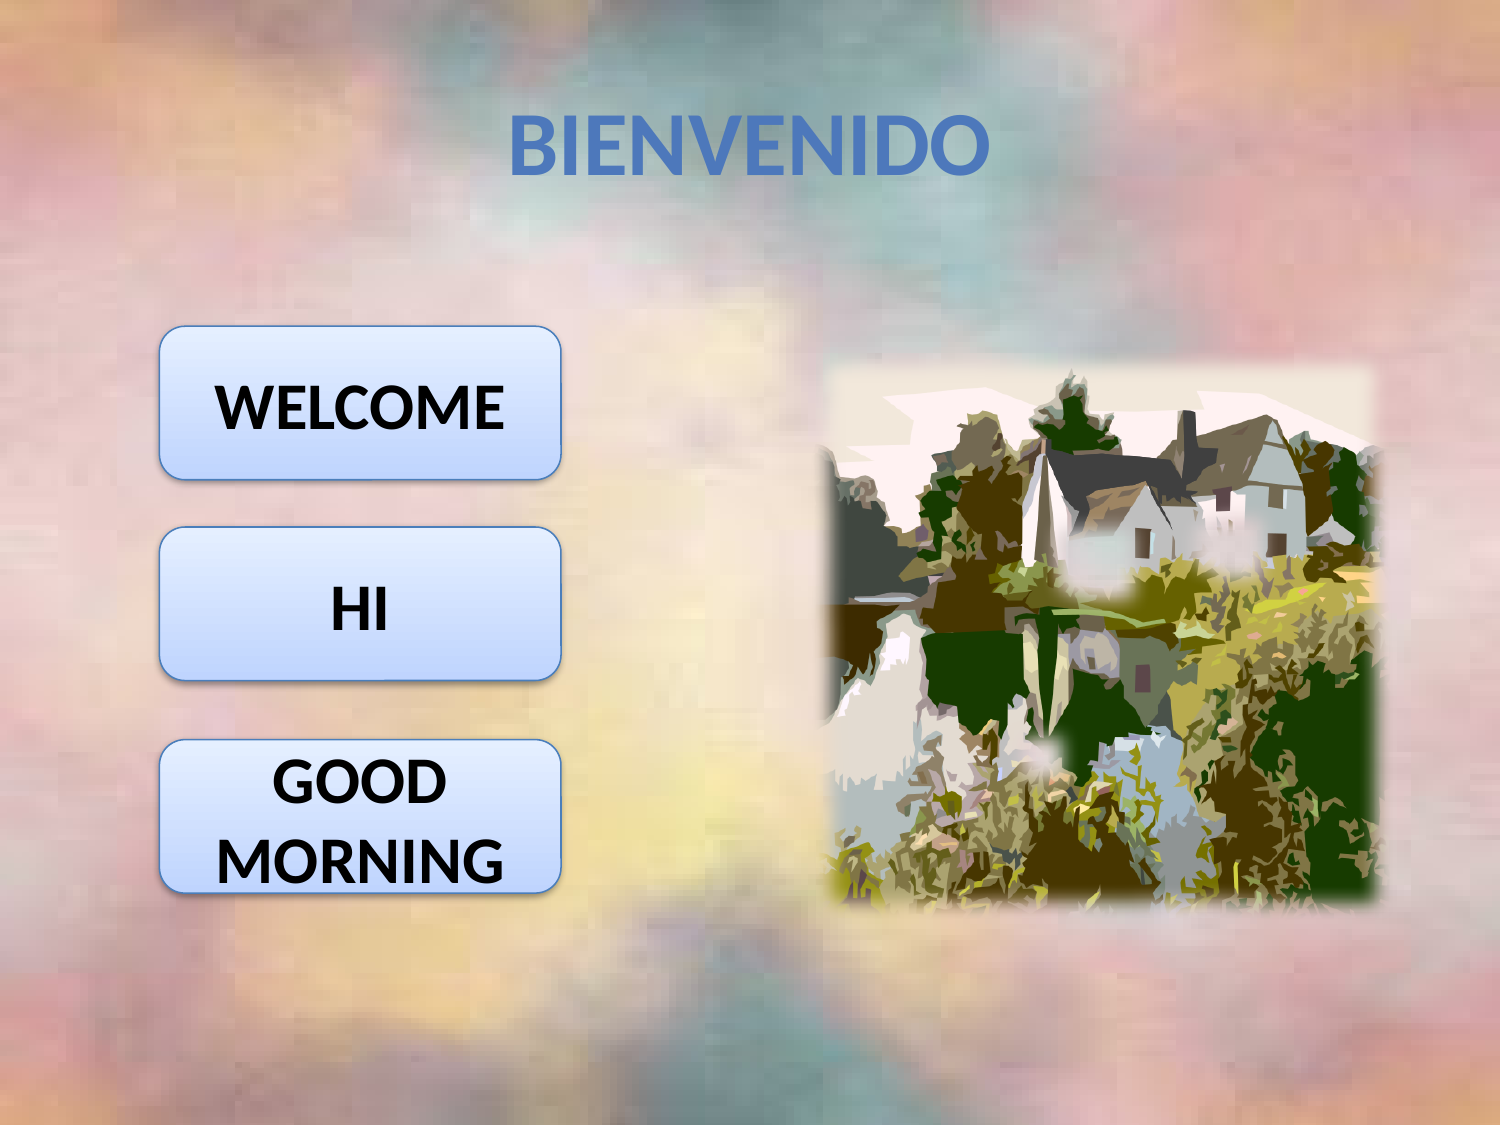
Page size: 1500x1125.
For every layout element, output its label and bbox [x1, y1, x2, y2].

picture [0, 0, 1500, 1125]
list [808, 337, 1400, 929]
